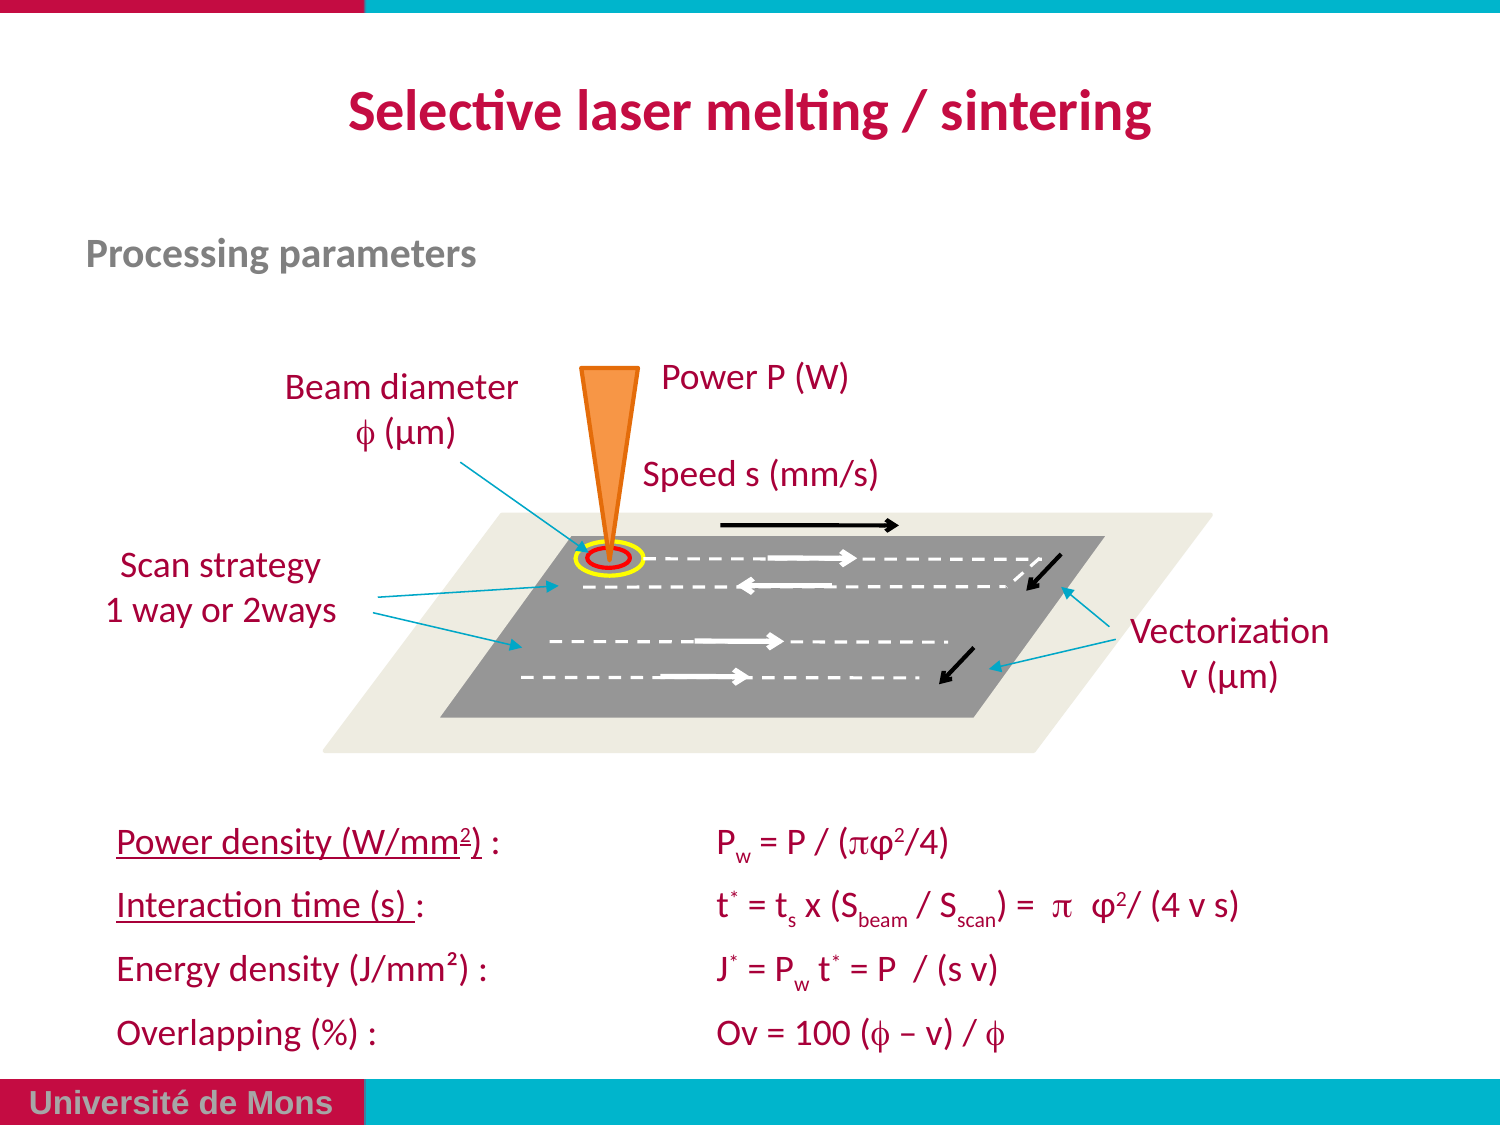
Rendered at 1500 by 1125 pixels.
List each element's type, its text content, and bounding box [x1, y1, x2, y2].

picture [0, 1079, 1500, 1125]
title Selective laser melting / sintering [75, 13, 1425, 202]
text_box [937, 648, 976, 684]
text_box Scan strategy 1 way or 2ways [45, 532, 319, 645]
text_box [988, 639, 1116, 670]
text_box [377, 585, 559, 598]
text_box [372, 612, 523, 648]
text_box Processing parameters [71, 218, 1134, 308]
picture [0, 0, 1500, 13]
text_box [324, 344, 1419, 752]
text_box Beam diameter f (µm) [227, 355, 319, 468]
text_box Power density (W/mm2) : Pw = P / (pφ2/4) Interaction time (s) : t* = ts x (Sbeam / Sscan) = p φ2/ (4 v s) Energy density (J/mm²) : J* = Pw t* = P / (s v) Overlapping (%) : Ov = 100 (f – v) / f [101, 809, 1372, 1068]
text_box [459, 461, 589, 553]
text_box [1060, 586, 1110, 628]
